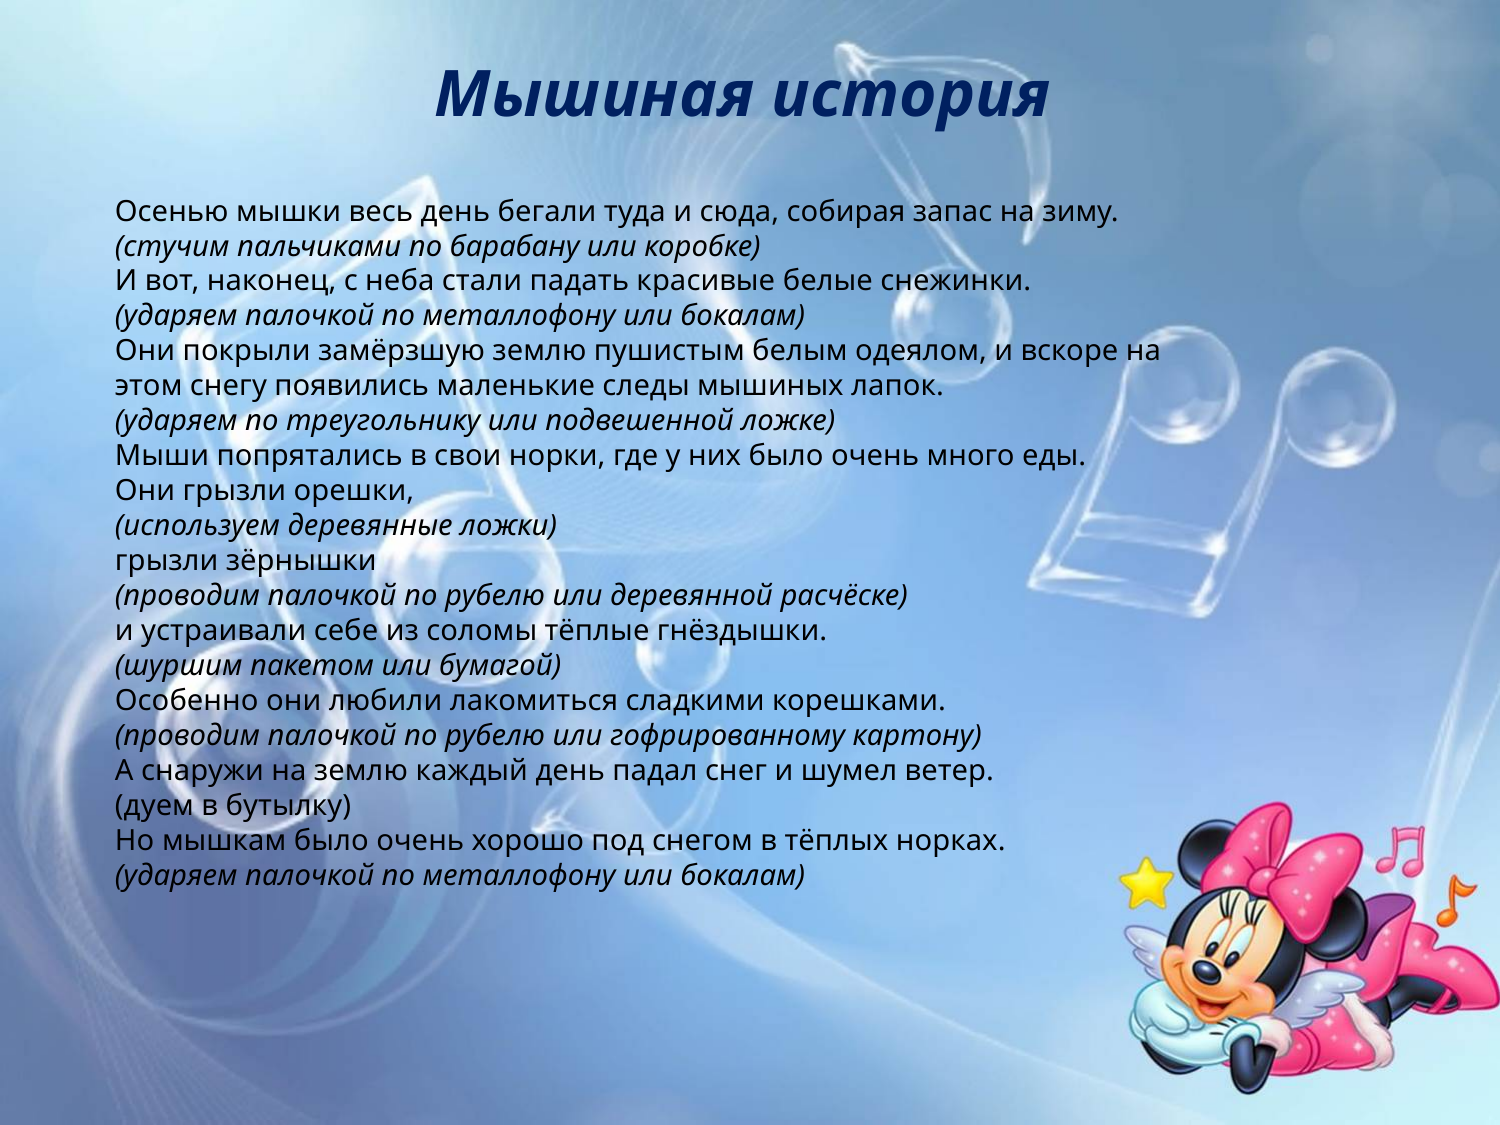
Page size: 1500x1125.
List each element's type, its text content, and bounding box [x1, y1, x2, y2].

title Мышиная история [75, 45, 1412, 138]
picture [0, 0, 1500, 1125]
text_box Осенью мышки весь день бегали туда и сюда, собирая запас на зиму. (стучим пальчиками по барабану или коробке) И вот, наконец, с неба стали падать красивые белые снежинки. (ударяем палочкой по металлофону или бокалам) Они покрыли замёрзшую землю пушистым белым одеялом, и вскоре на этом снегу появились маленькие следы мышиных лапок. (ударяем по треугольнику или подвешенной ложке) Мыши попрятались в свои норки, где у них было очень много еды. Они грызли орешки, (используем деревянные ложки) грызли зёрнышки (проводим палочкой по рубелю или деревянной расчёске) и устраивали себе из соломы тёплые гнёздышки. (шуршим пакетом или бумагой) Особенно они любили лакомиться сладкими корешками. (проводим палочкой по рубелю или гофрированному картону) А снаружи на землю каждый день падал снег и шумел ветер. (дуем в бутылку) Но мышкам было очень хорошо под снегом в тёплых норках. (ударяем палочкой по металлофону или бокалам) [100, 184, 1223, 899]
